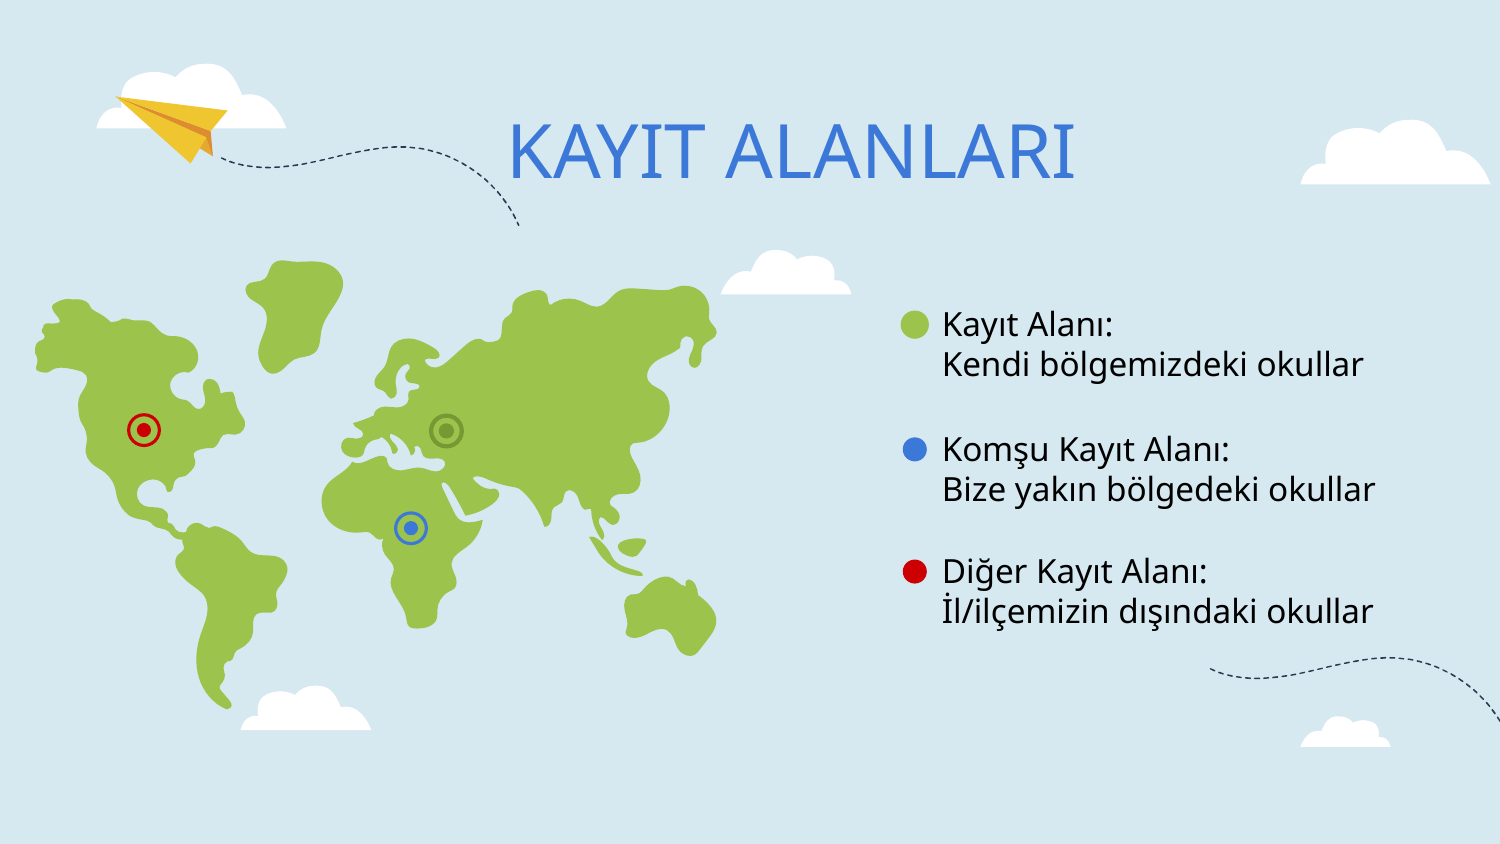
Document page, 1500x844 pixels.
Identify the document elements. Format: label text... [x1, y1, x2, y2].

subtitle Komşu Kayıt Alanı: Bize yakın bölgedeki okullar [926, 425, 1400, 535]
title KAYIT ALANLARI [194, 88, 1390, 190]
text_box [128, 414, 160, 446]
text_box [900, 310, 929, 339]
text_box [902, 437, 927, 462]
subtitle Kayıt Alanı: Kendi bölgemizdeki okullar [926, 287, 1400, 425]
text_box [430, 415, 463, 447]
text_box [902, 559, 927, 584]
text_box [34, 260, 718, 710]
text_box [395, 512, 427, 544]
subtitle Diğer Kayıt Alanı: İl/ilçemizin dışındaki okullar [926, 535, 1400, 672]
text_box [109, 94, 223, 157]
